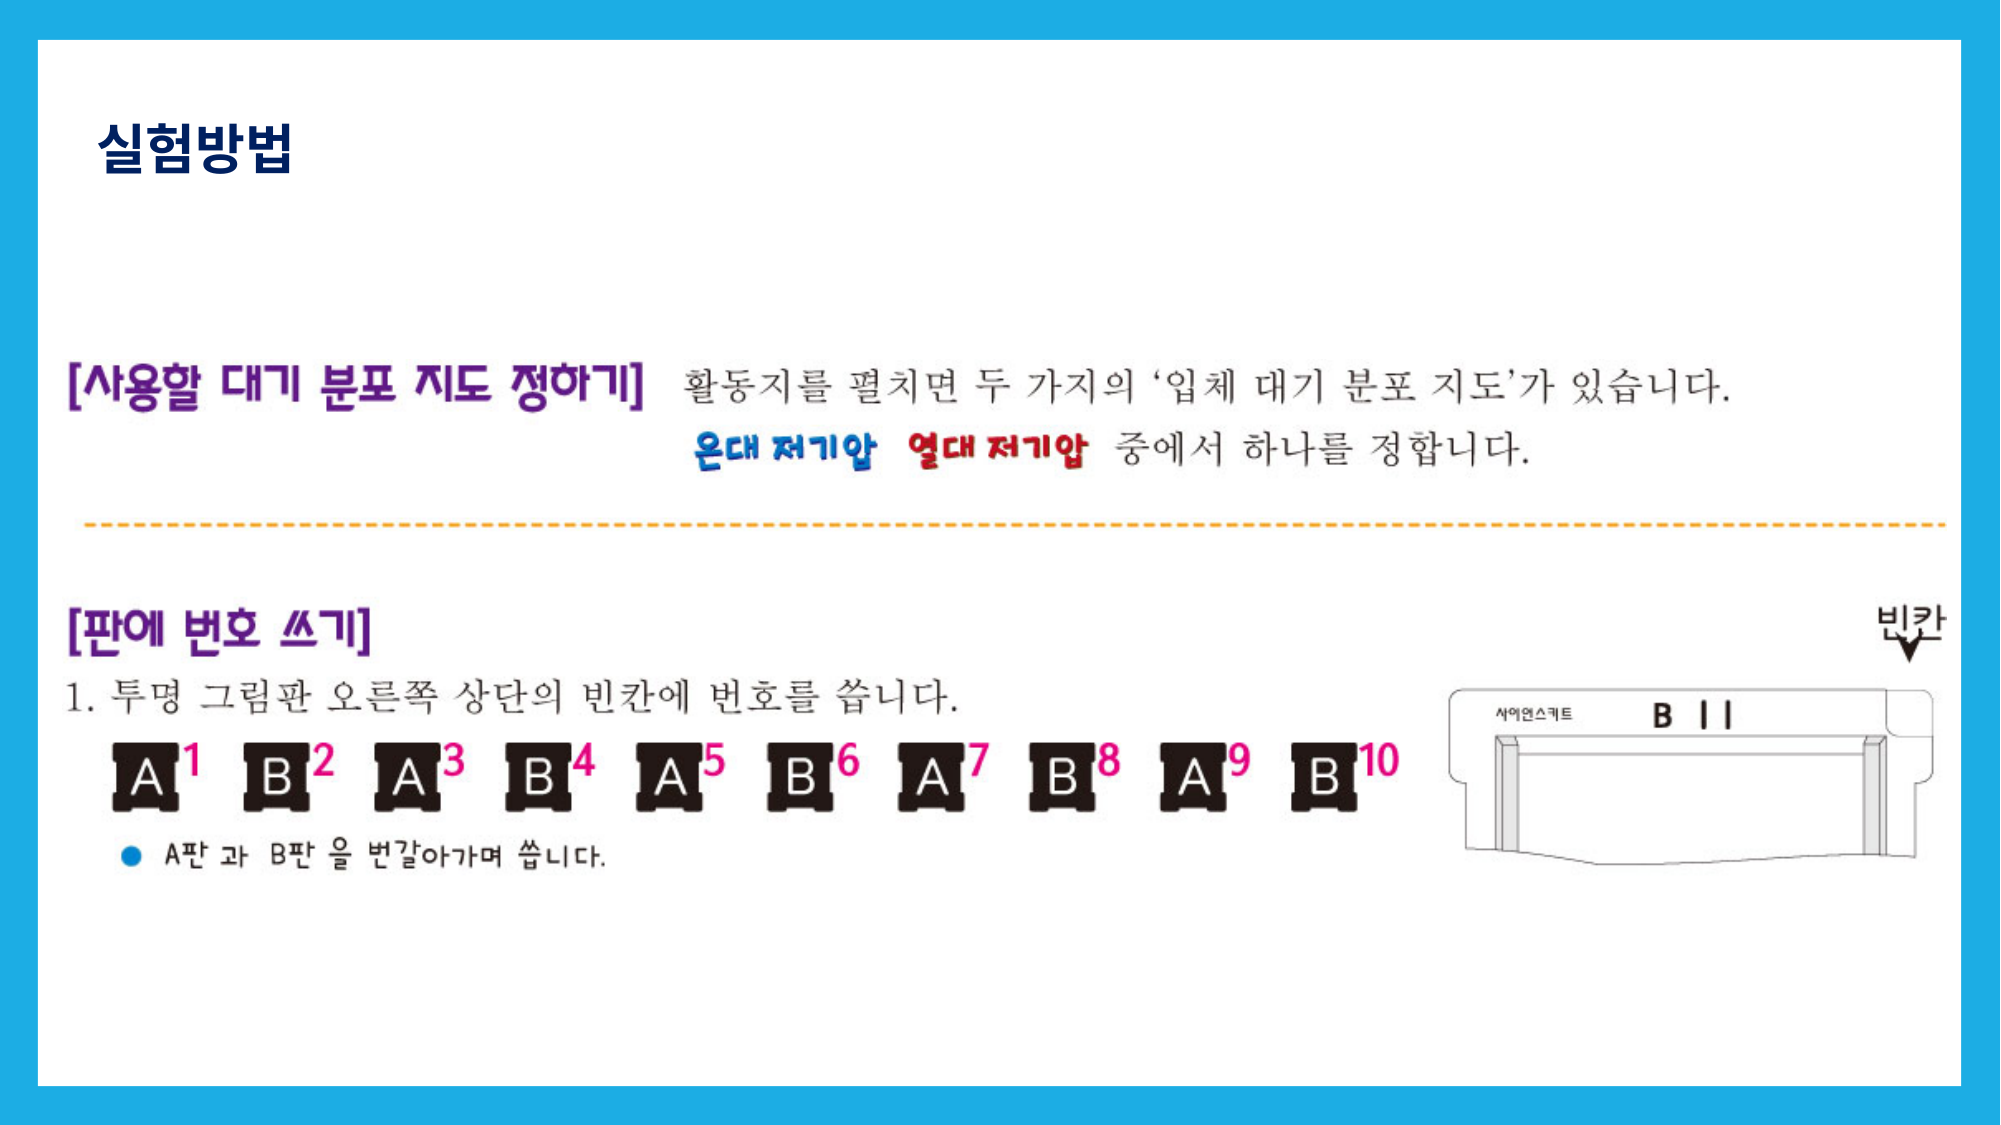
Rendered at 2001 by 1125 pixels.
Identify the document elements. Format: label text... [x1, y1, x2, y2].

text_box 실험방법 [81, 100, 375, 172]
picture [62, 358, 1948, 878]
